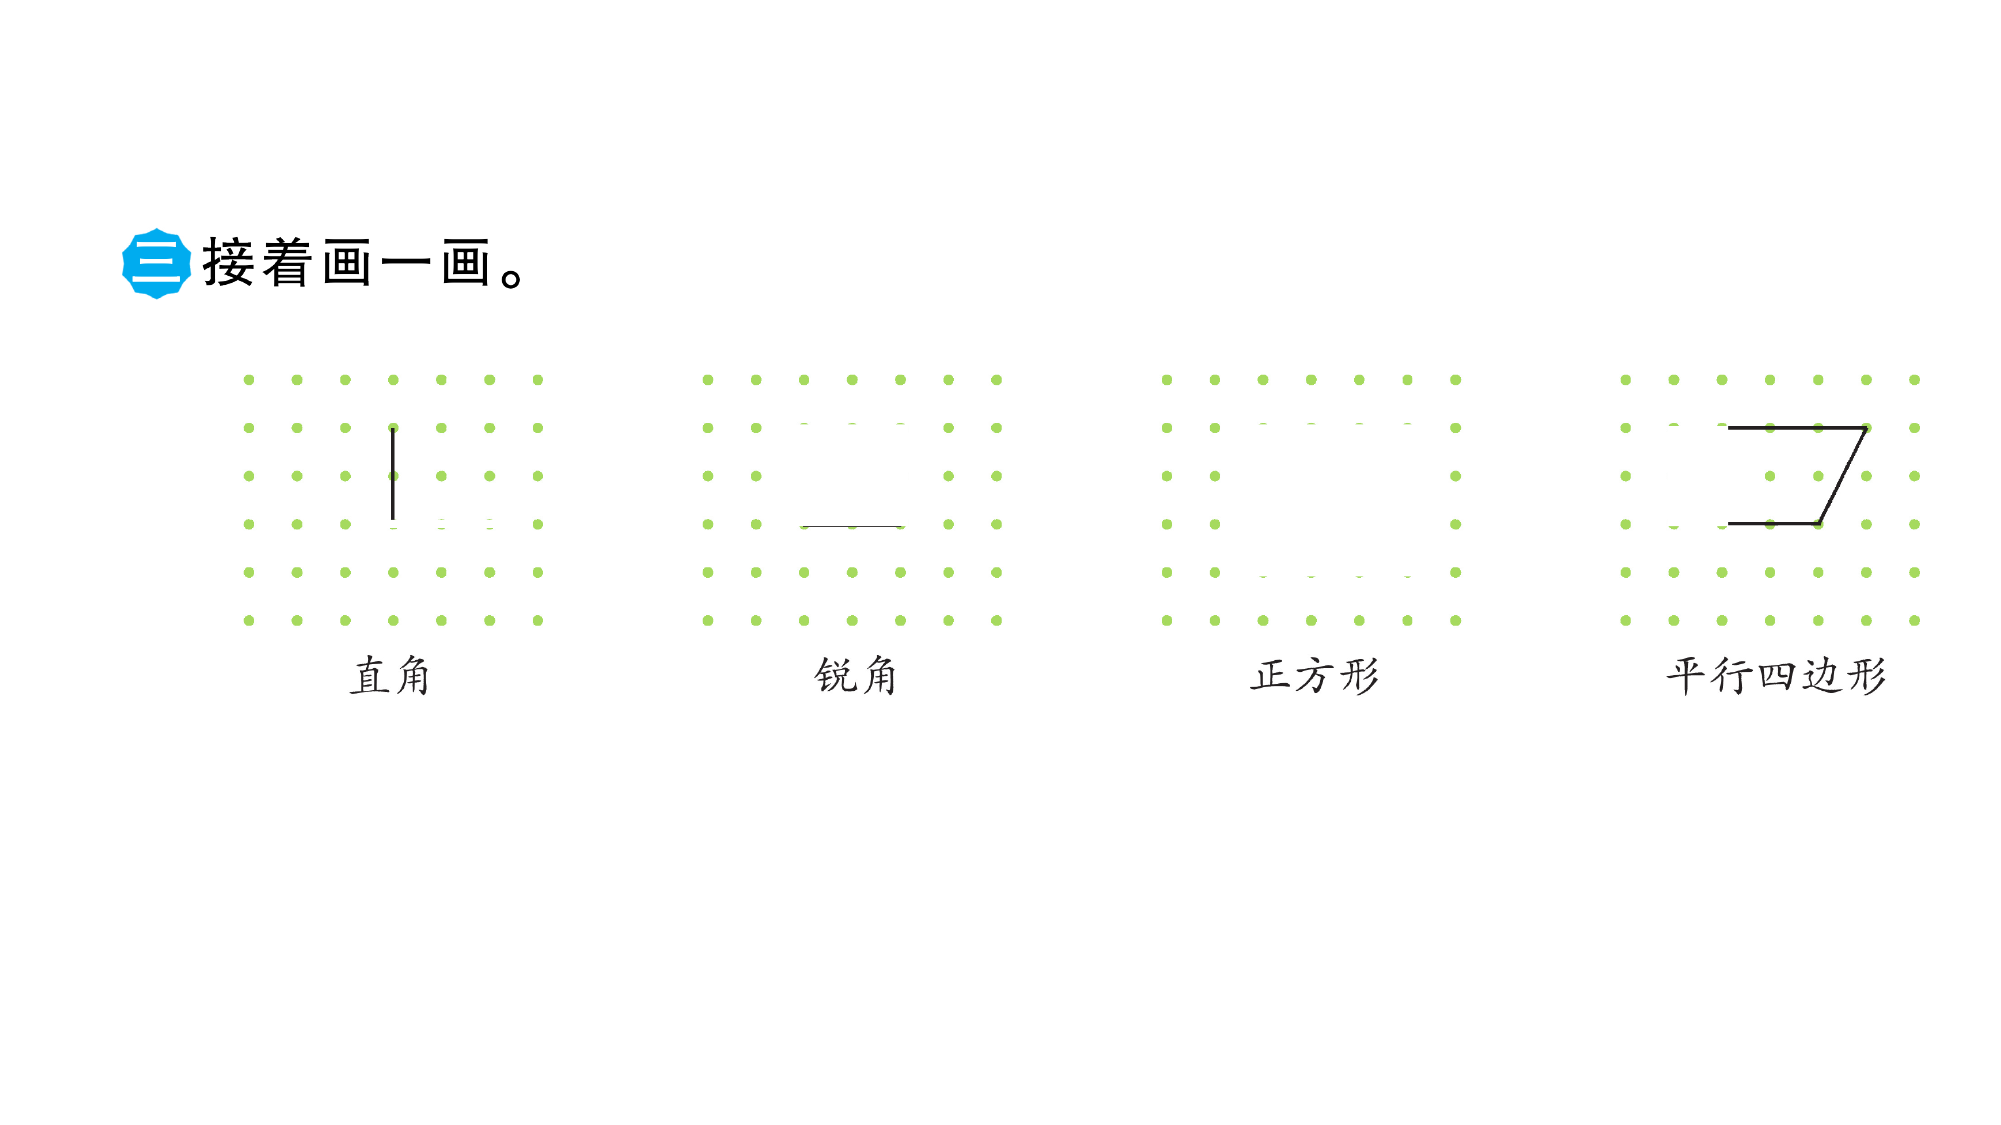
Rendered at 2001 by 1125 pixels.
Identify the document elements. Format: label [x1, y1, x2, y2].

picture [118, 177, 2000, 738]
